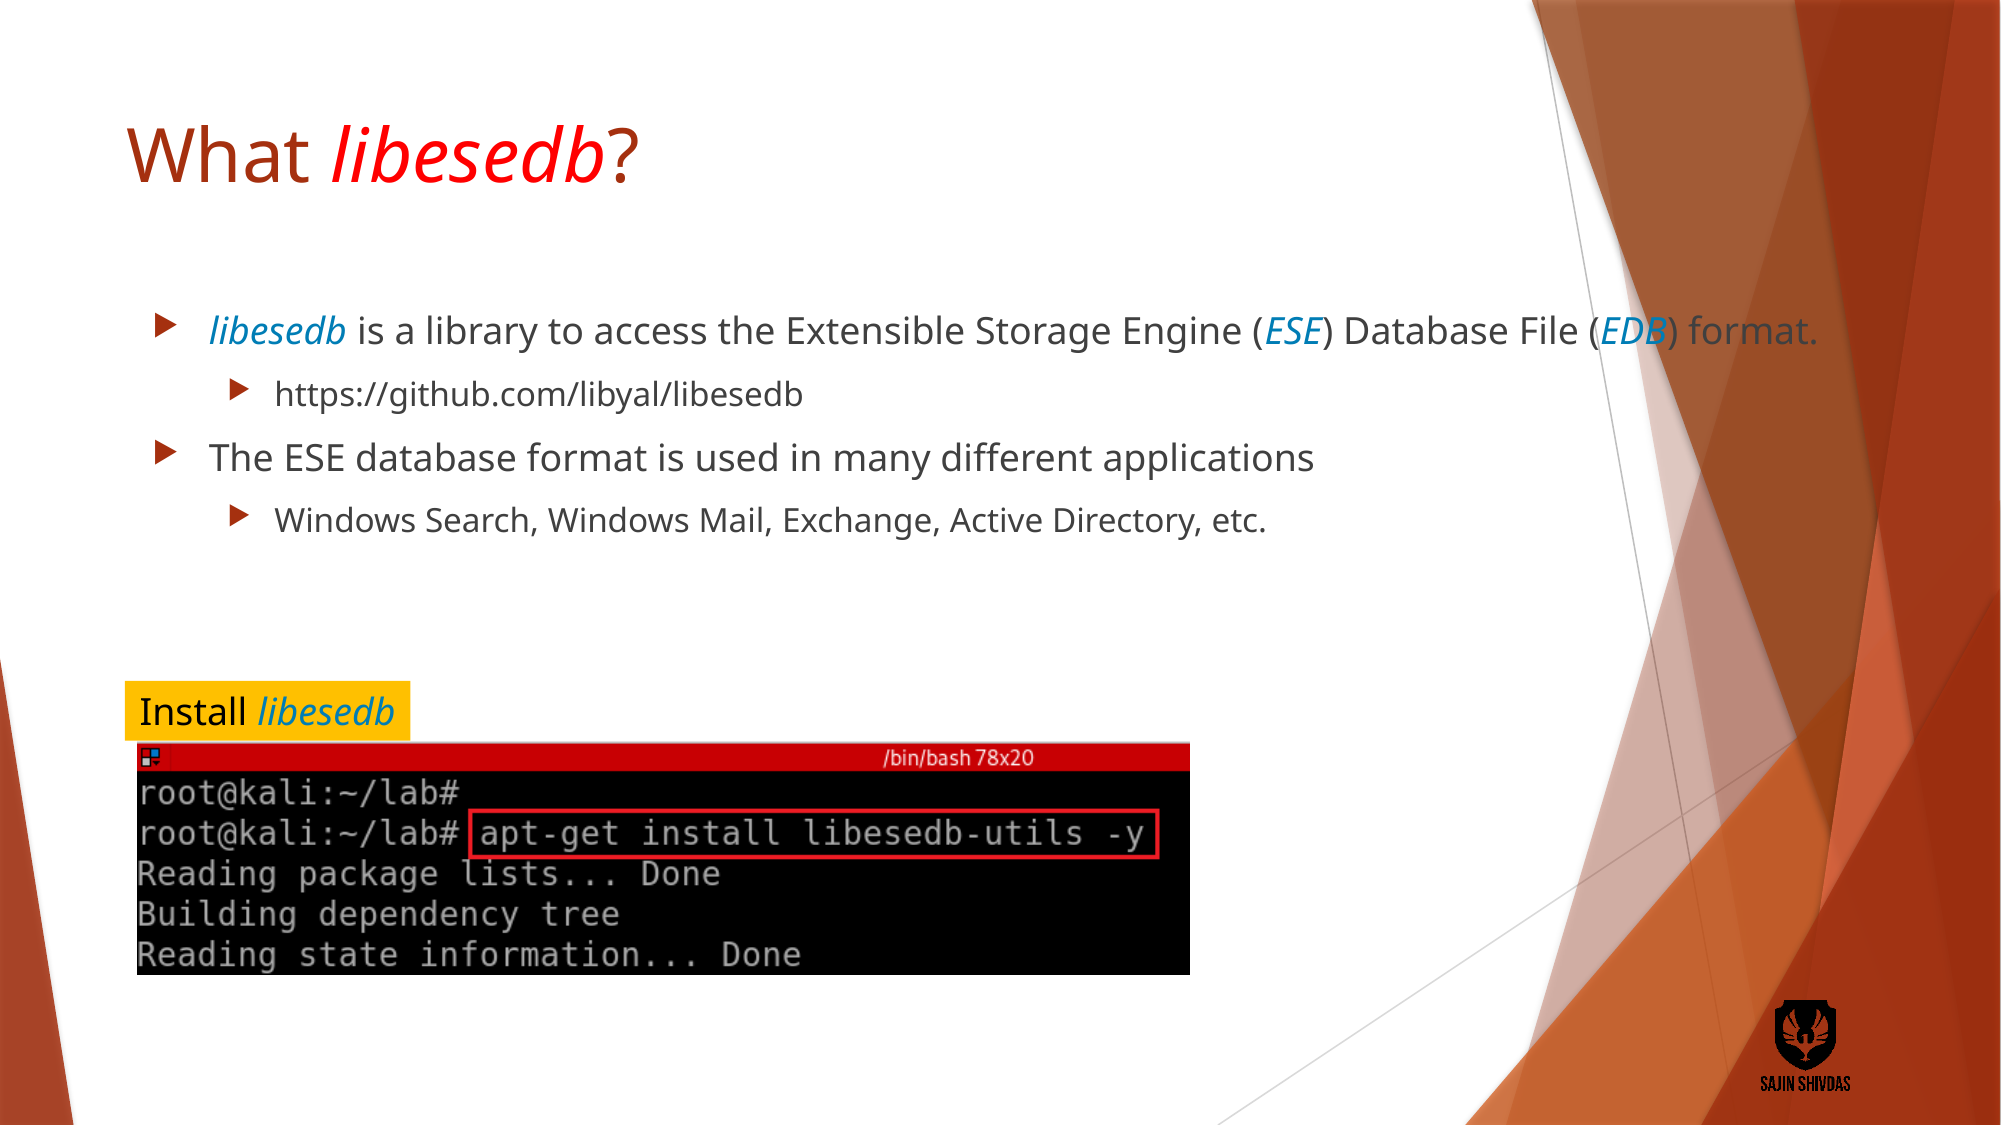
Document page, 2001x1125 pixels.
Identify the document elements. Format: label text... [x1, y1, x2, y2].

title What libesedb? [111, 99, 1522, 317]
list libesedb is a library to access the Extensible Storage Engine (ESE) Database File (EDB) format. https://github.com/libyal/libesedb The ESE database format is used in many different applications Windows Search, Windows Mail, Exchange, Active Directory, etc. [137, 299, 1863, 678]
picture [1750, 990, 1863, 1103]
picture [136, 741, 1190, 976]
text_box Install libesedb [124, 680, 411, 741]
